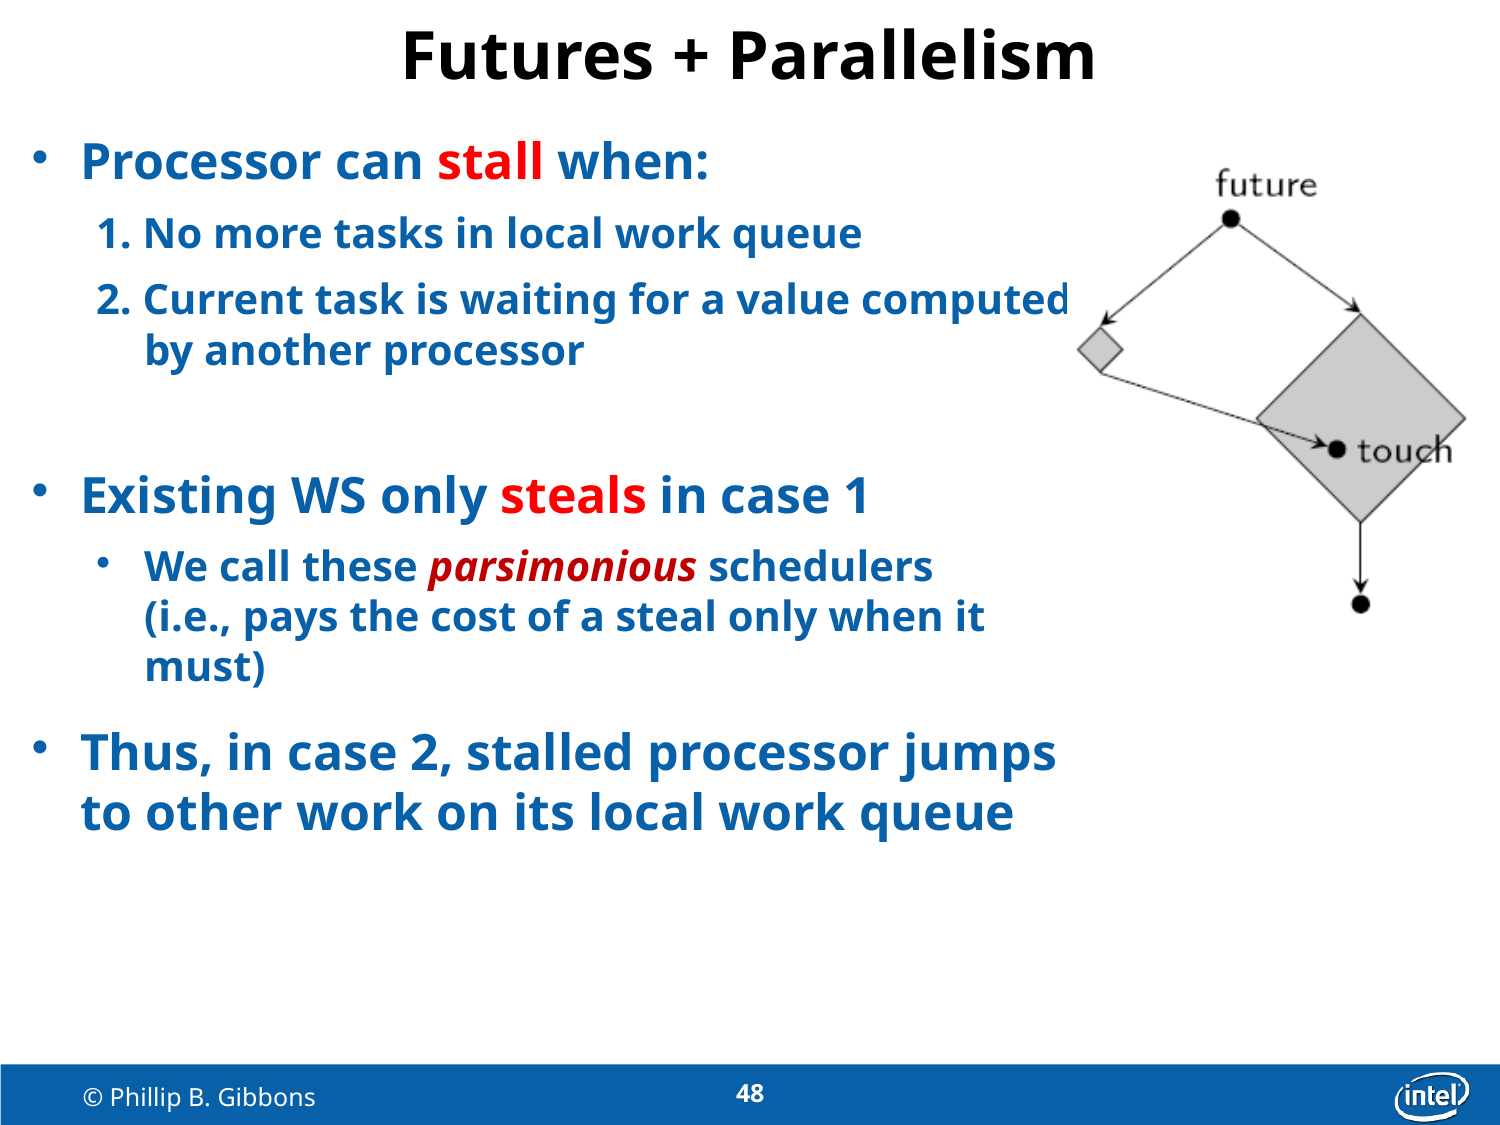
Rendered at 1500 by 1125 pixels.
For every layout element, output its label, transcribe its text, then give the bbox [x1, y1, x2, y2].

picture [1067, 165, 1475, 621]
title Futures + Parallelism [74, 6, 1425, 163]
list Processor can stall when: 1. No more tasks in local work queue 2. Current task is waiting for a value computed by another processor Existing WS only steals in case 1 We call these parsimonious schedulers (i.e., pays the cost of a steal only when it must) Thus, in case 2, stalled processor jumps to other work on its local work queue [15, 129, 1105, 960]
picture [1390, 1068, 1474, 1125]
